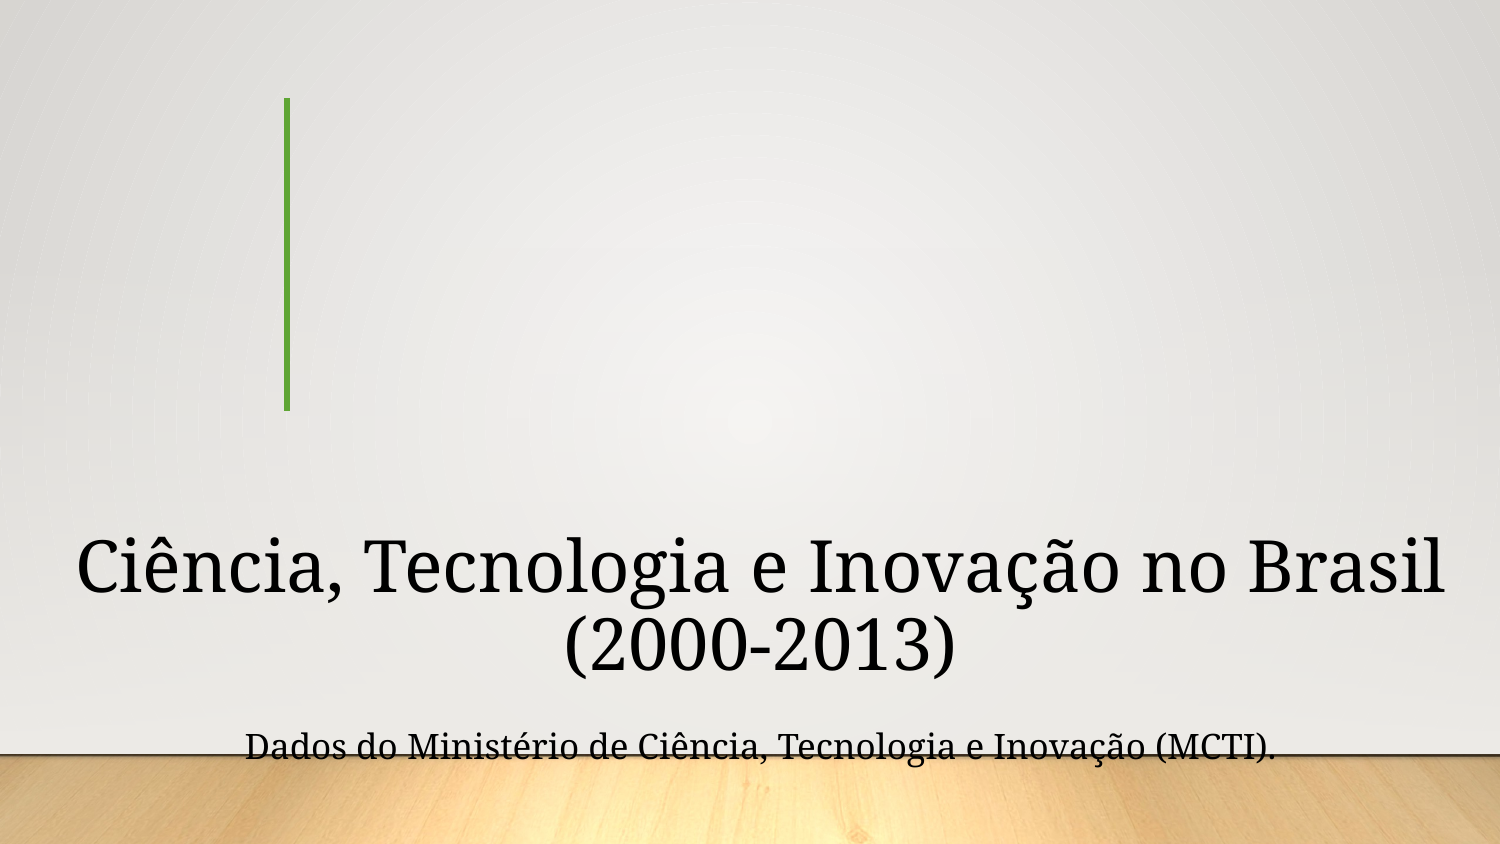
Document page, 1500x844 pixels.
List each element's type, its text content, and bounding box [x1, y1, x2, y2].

picture [0, 754, 1500, 844]
title Ciência, Tecnologia e Inovação no Brasil (2000-2013) Dados do Ministério de Ciência, Tecnologia e Inovação (MCTI). [55, 469, 1466, 768]
